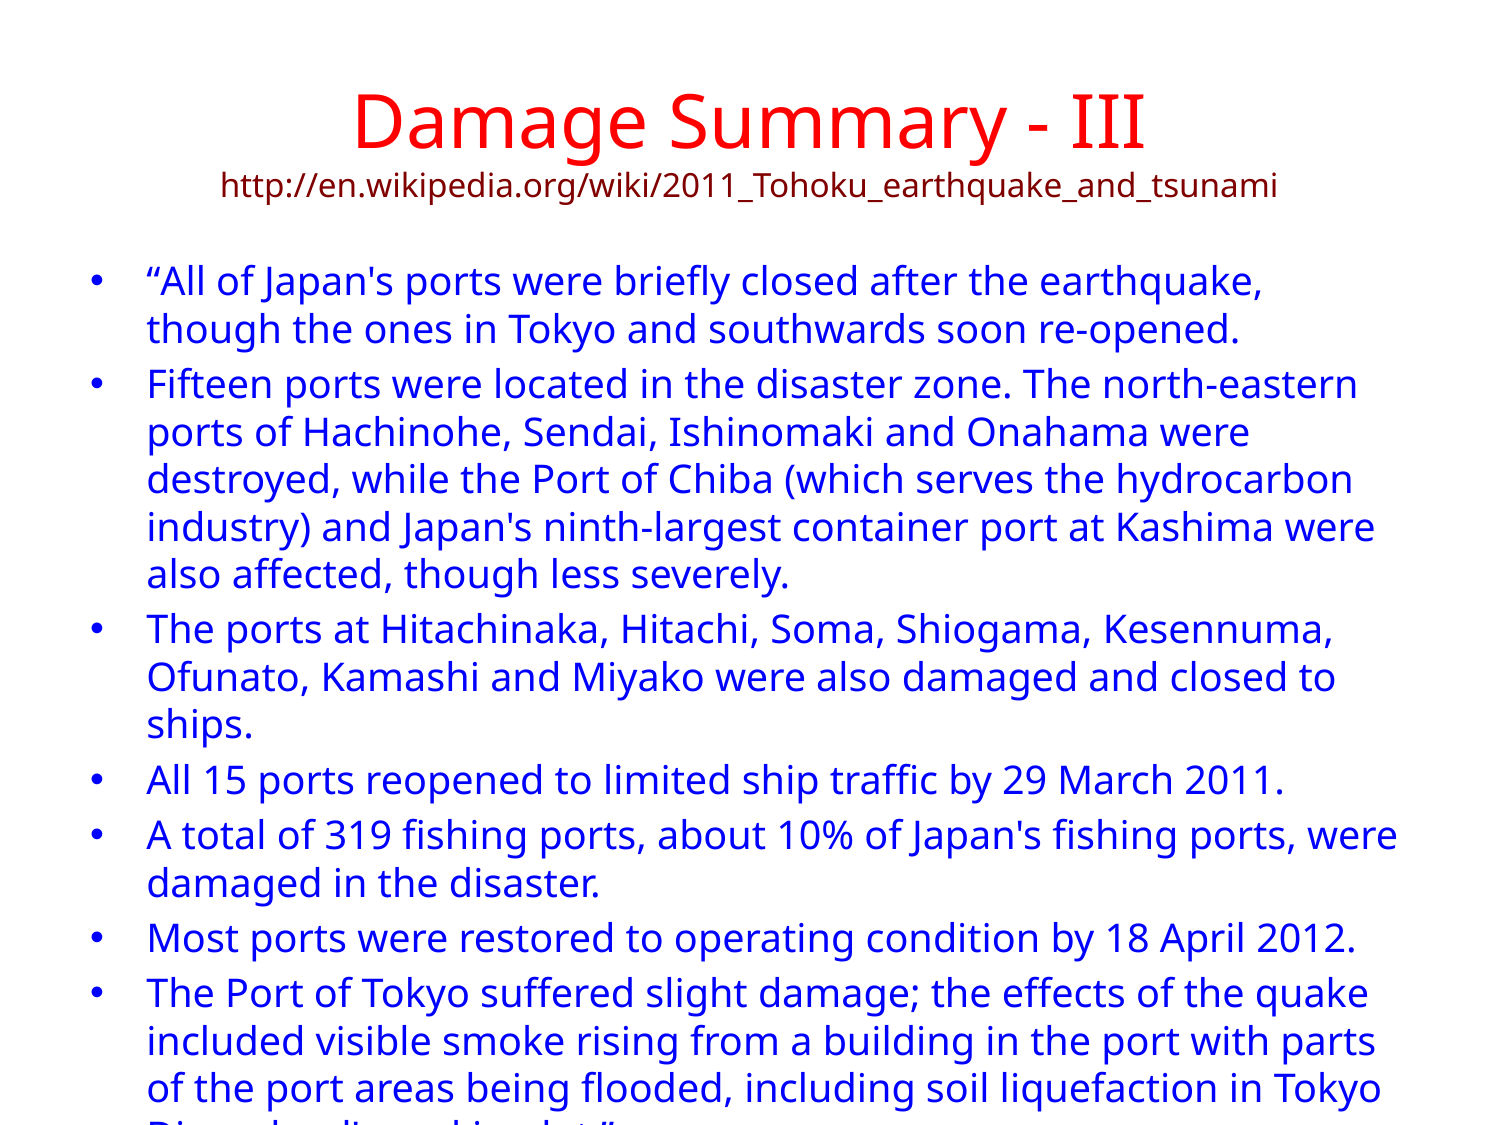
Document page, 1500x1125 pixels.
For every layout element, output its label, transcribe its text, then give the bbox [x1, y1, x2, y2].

list “All of Japan's ports were briefly closed after the earthquake, though the ones in Tokyo and southwards soon re-opened. Fifteen ports were located in the disaster zone. The north-eastern ports of Hachinohe, Sendai, Ishinomaki and Onahama were destroyed, while the Port of Chiba (which serves the hydrocarbon industry) and Japan's ninth-largest container port at Kashima were also affected, though less severely. The ports at Hitachinaka, Hitachi, Soma, Shiogama, Kesennuma, Ofunato, Kamashi and Miyako were also damaged and closed to ships. All 15 ports reopened to limited ship traffic by 29 March 2011. A total of 319 fishing ports, about 10% of Japan's fishing ports, were damaged in the disaster. Most ports were restored to operating condition by 18 April 2012. The Port of Tokyo suffered slight damage; the effects of the quake included visible smoke rising from a building in the port with parts of the port areas being flooded, including soil liquefaction in Tokyo Disneyland's parking lot.” [75, 248, 1425, 992]
title Damage Summary - III http://en.wikipedia.org/wiki/2011_Tohoku_earthquake_and_tsunami [75, 45, 1425, 233]
